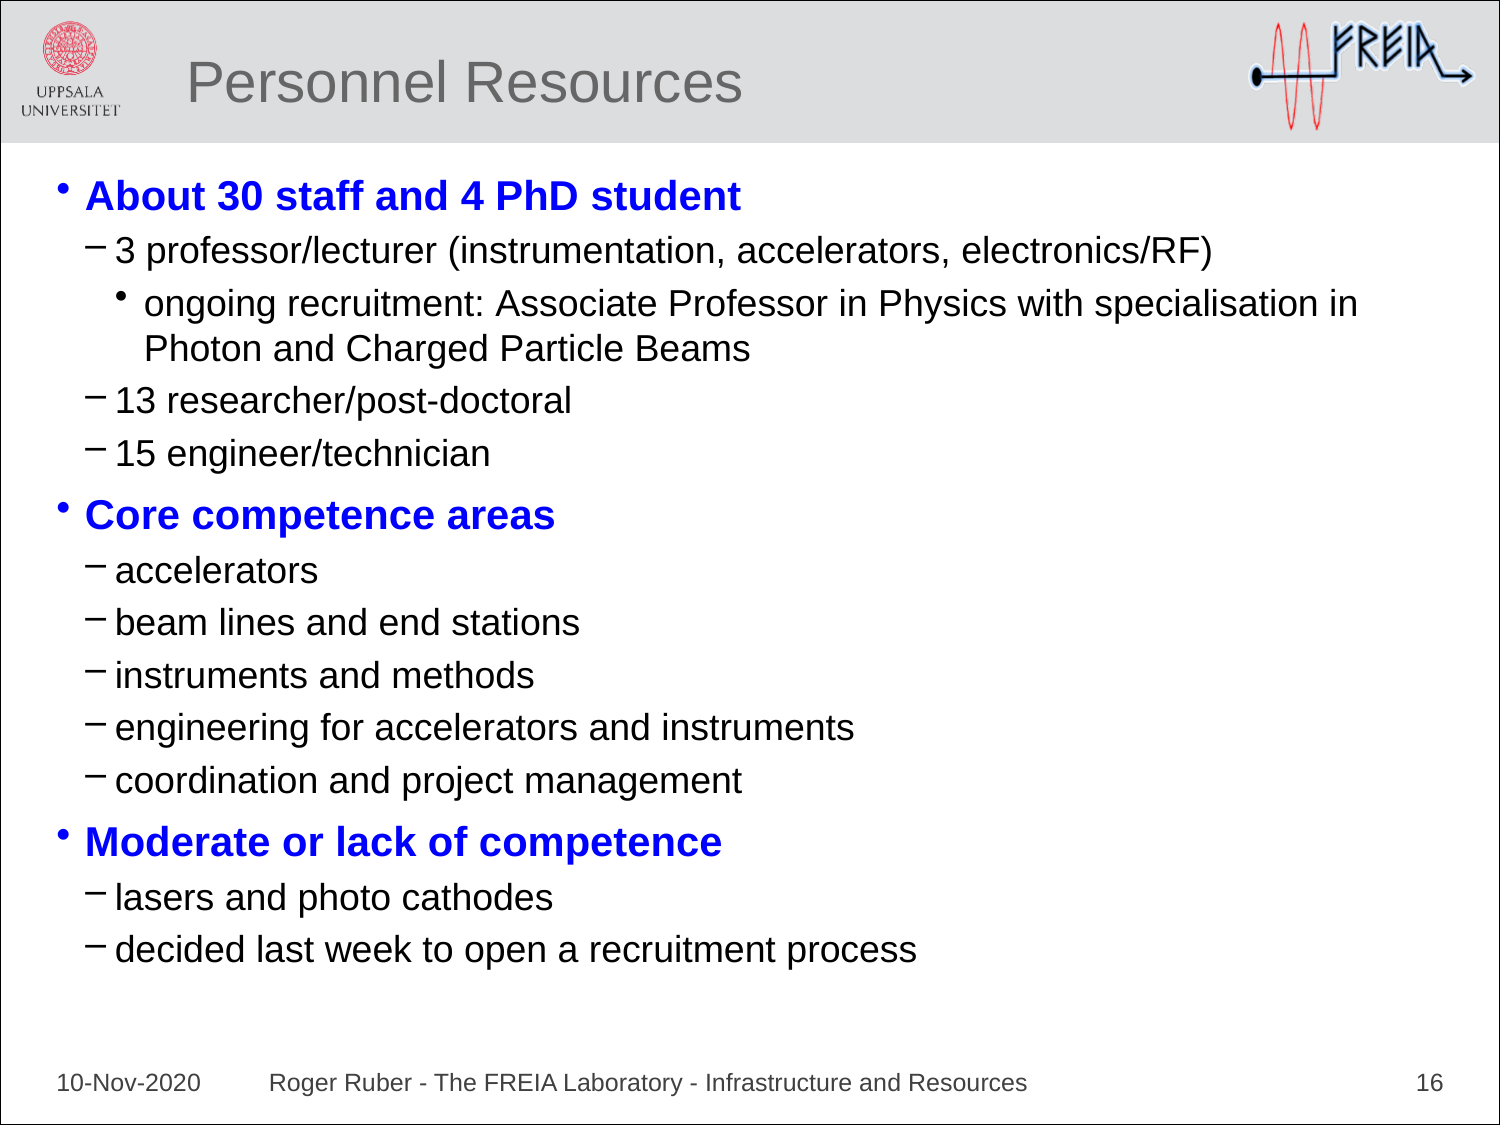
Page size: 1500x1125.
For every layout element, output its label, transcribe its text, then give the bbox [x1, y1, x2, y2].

footer Roger Ruber - The FREIA Laboratory - Infrastructure and Resources [253, 1058, 1330, 1101]
slide_number 16 [1352, 1058, 1460, 1101]
picture [1, 1, 1499, 143]
slide_number 10-Nov-2020 [40, 1058, 231, 1101]
title Personnel Resources [170, 30, 1431, 115]
list About 30 staff and 4 PhD student 3 professor/lecturer (instrumentation, accelerators, electronics/RF) ongoing recruitment: Associate Professor in Physics with specialisation in Photon and Charged Particle Beams 13 researcher/post-doctoral 15 engineer/technician Core competence areas accelerators beam lines and end stations instruments and methods engineering for accelerators and instruments coordination and project management Moderate or lack of competence lasers and photo cathodes decided last week to open a recruitment process [40, 160, 1460, 1036]
